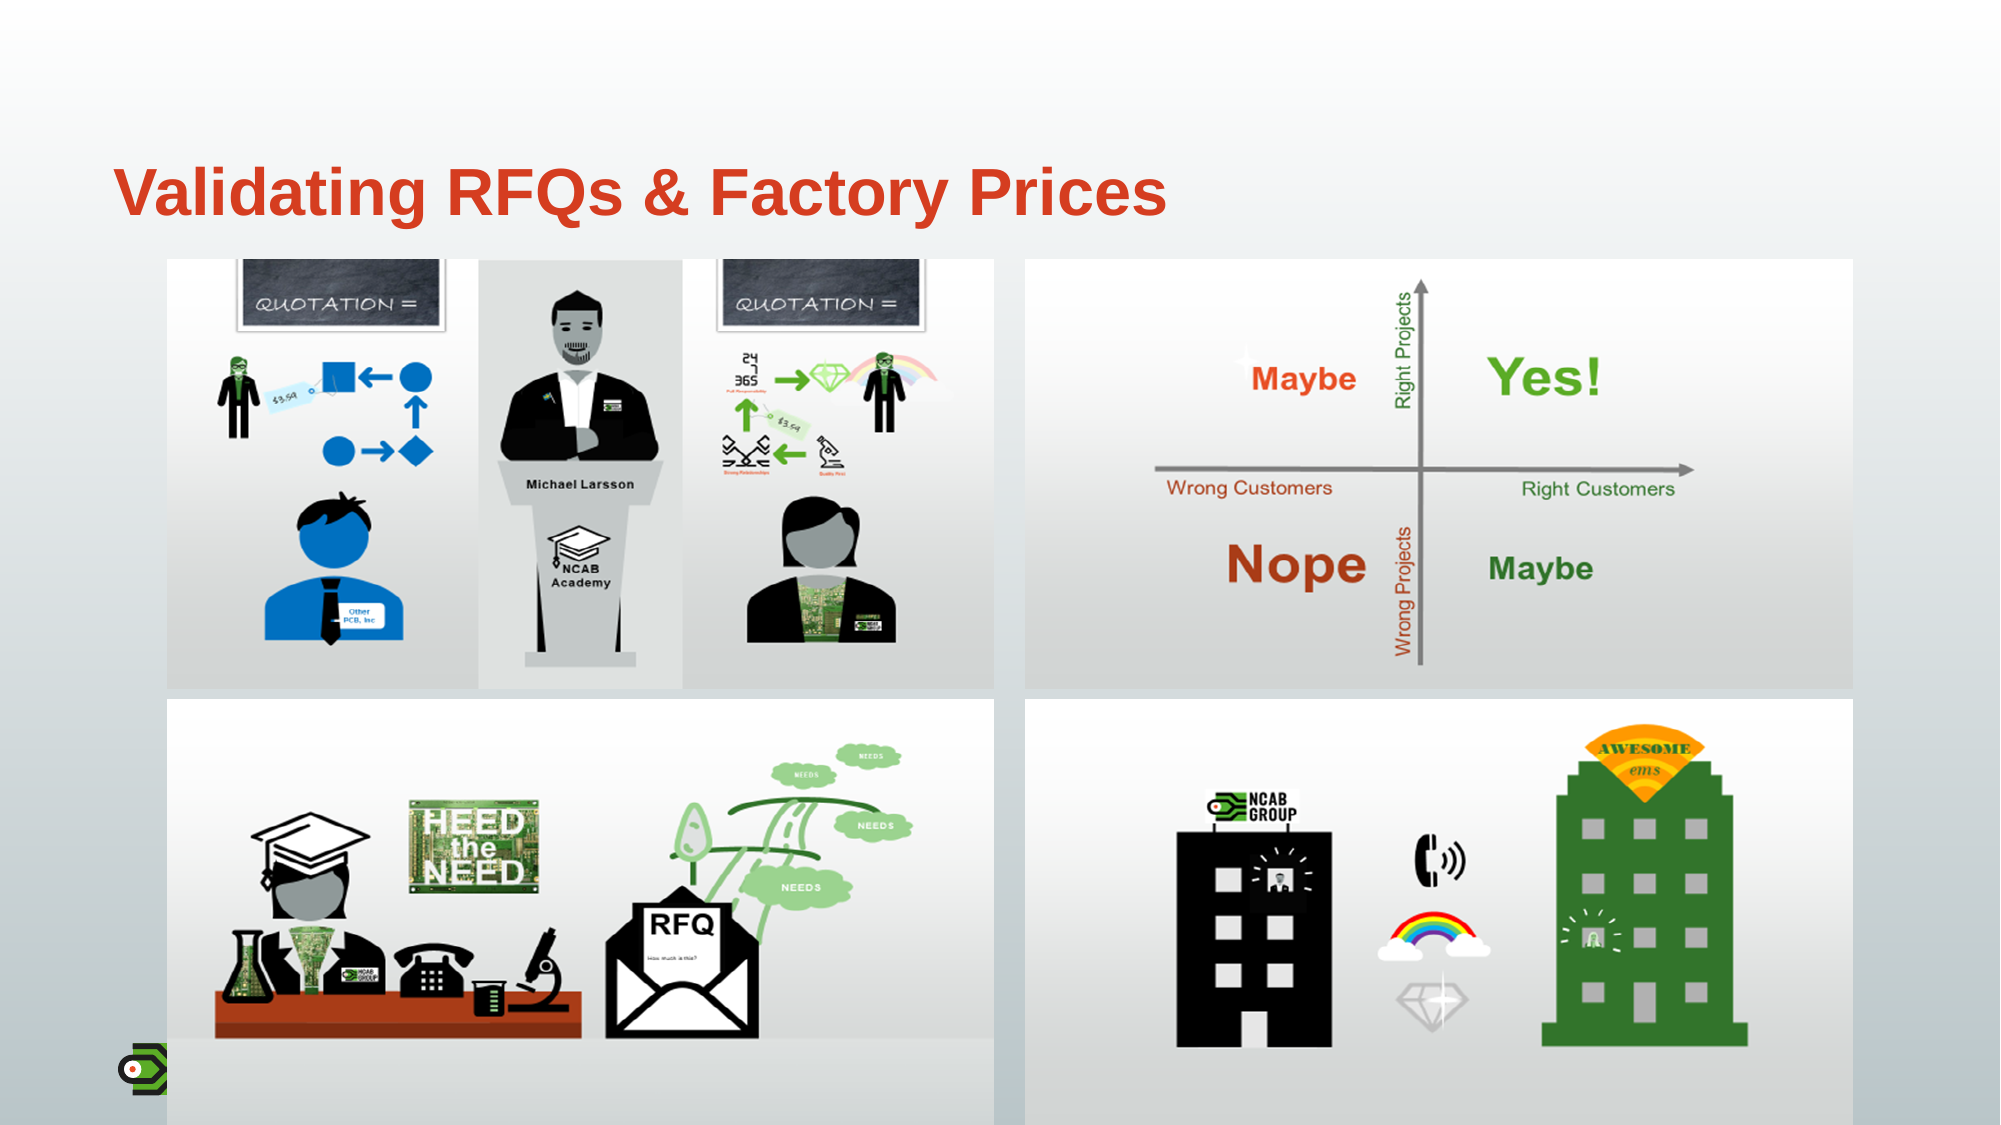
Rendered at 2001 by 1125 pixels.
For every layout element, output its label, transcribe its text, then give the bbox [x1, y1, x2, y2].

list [166, 259, 1853, 1125]
title Validating RFQs & Factory Prices [98, 141, 1902, 278]
